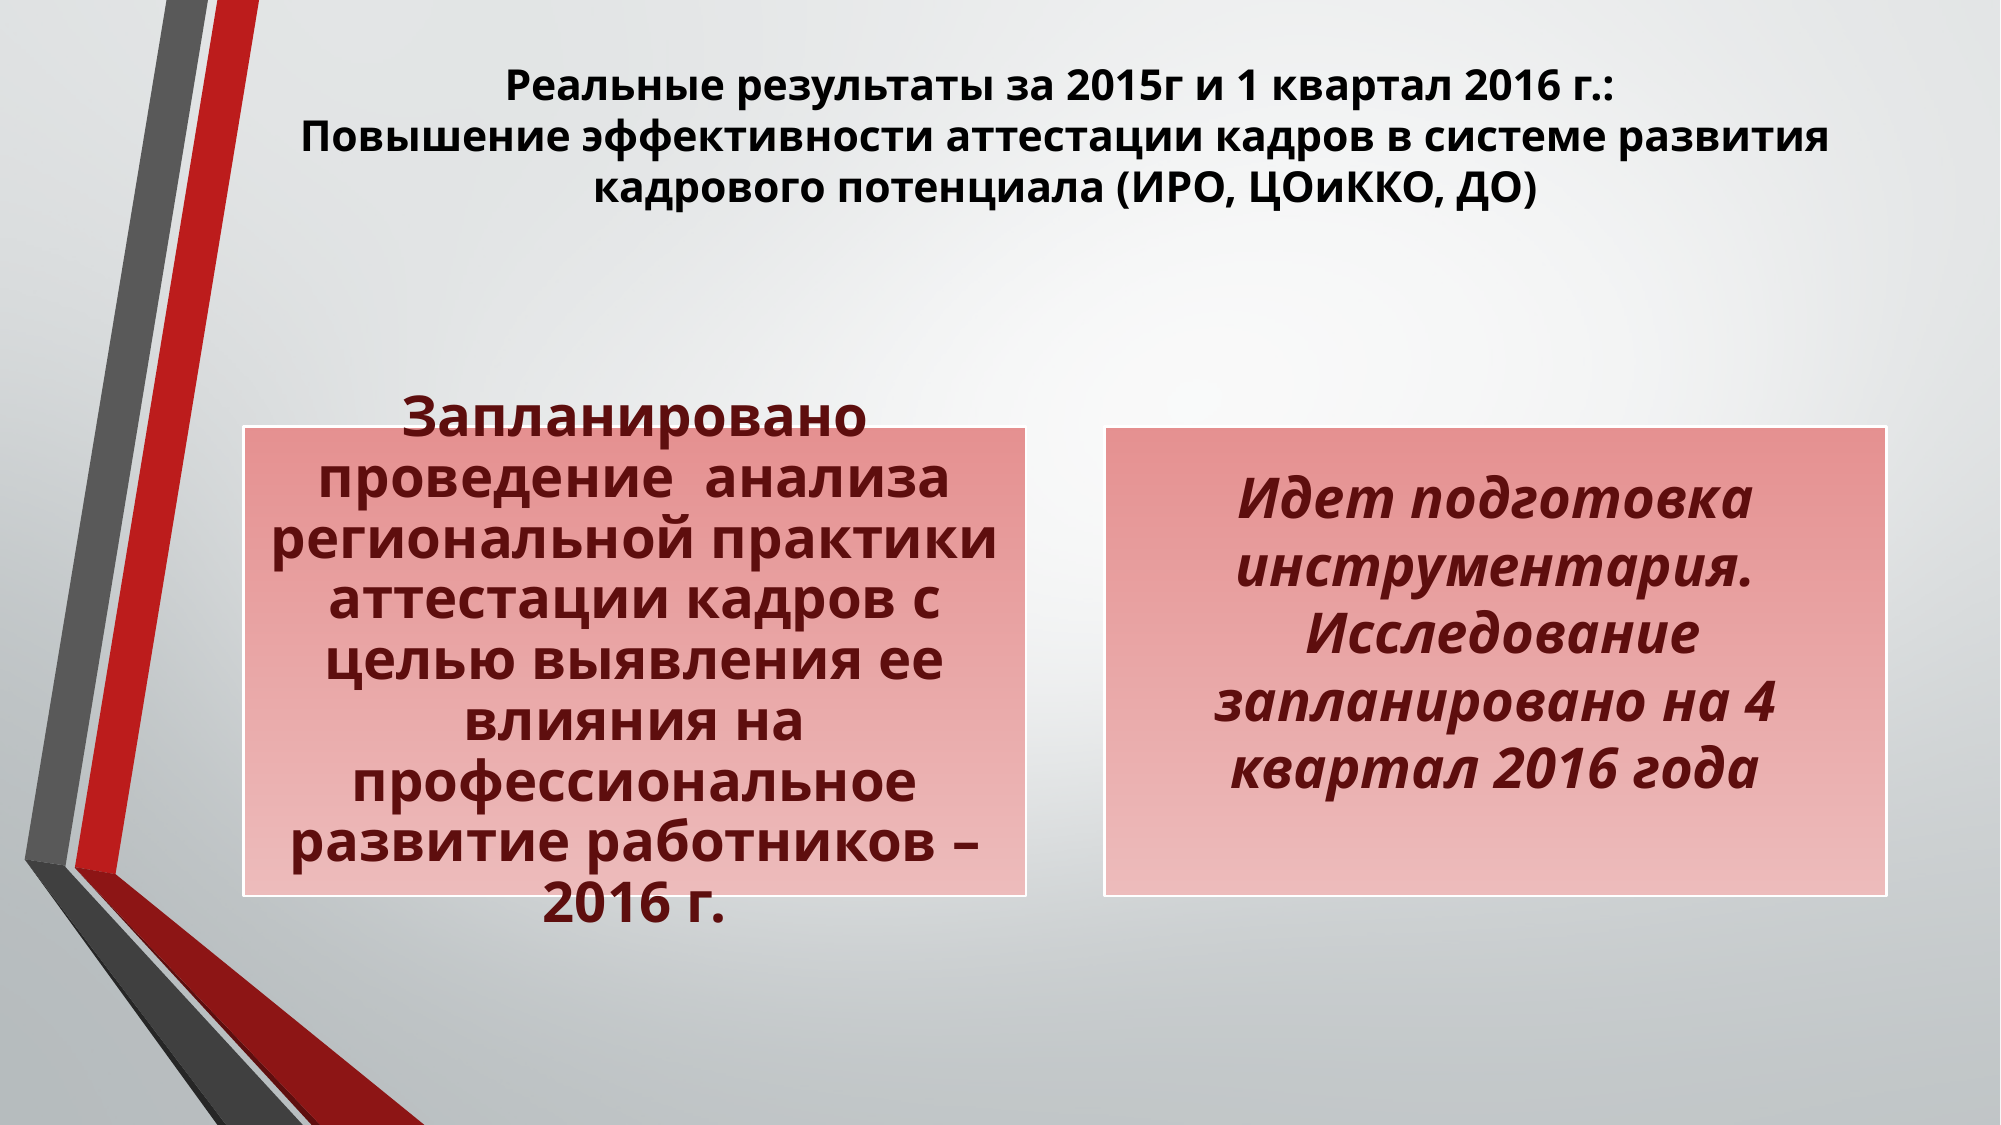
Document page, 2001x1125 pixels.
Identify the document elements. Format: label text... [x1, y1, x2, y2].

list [243, 291, 1888, 1031]
title Реальные результаты за 2015г и 1 квартал 2016 г.: Повышение эффективности аттестации кадров в системе развития кадрового потенциала (ИРО, ЦОиККО, ДО) [243, 48, 1887, 271]
